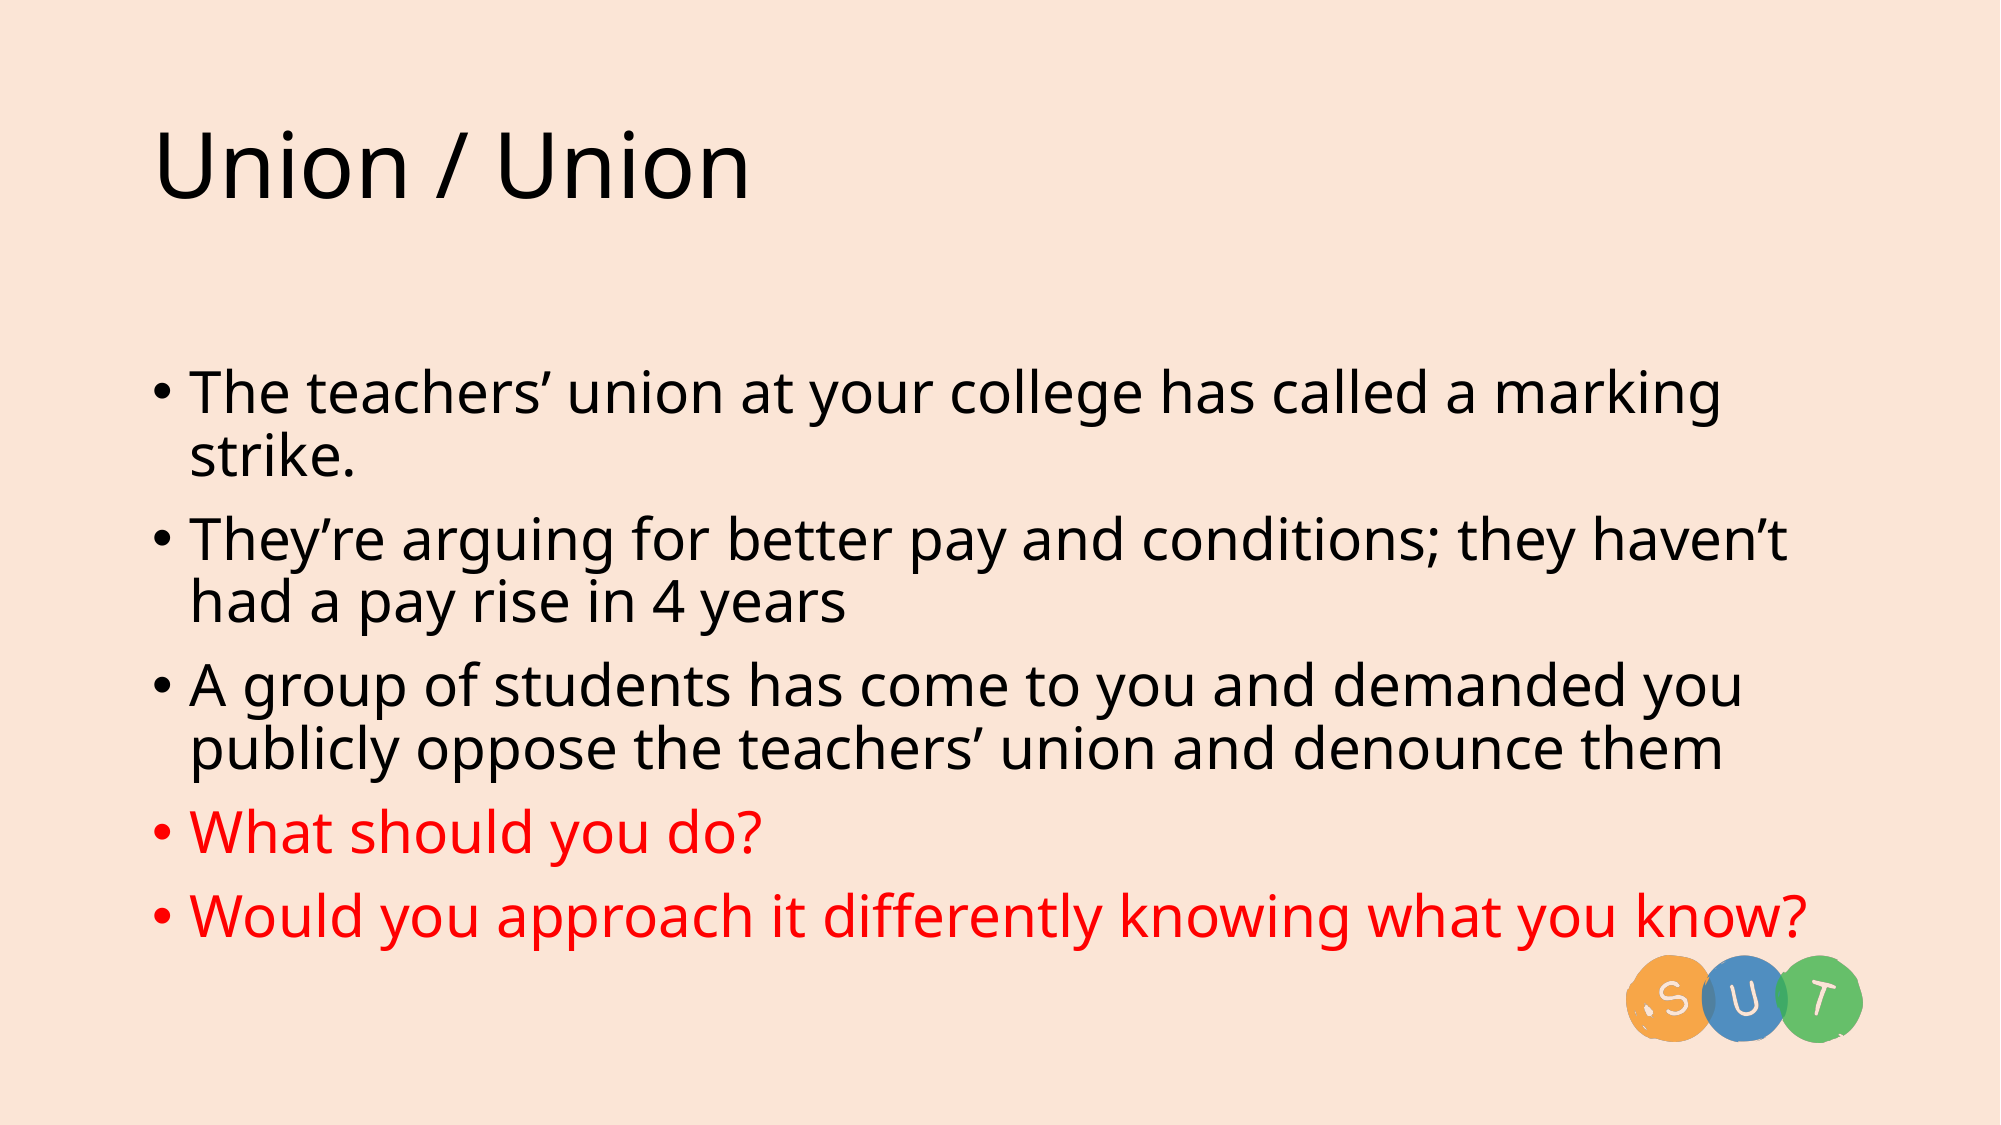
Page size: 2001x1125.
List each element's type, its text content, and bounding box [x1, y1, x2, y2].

list The teachers’ union at your college has called a marking strike. They’re arguing for better pay and conditions; they haven’t had a pay rise in 4 years A group of students has come to you and demanded you publicly oppose the teachers’ union and denounce them What should you do? Would you approach it differently knowing what you know? [137, 299, 1863, 1014]
picture [1626, 1014, 1863, 1043]
title Union / Union [137, 59, 1863, 278]
